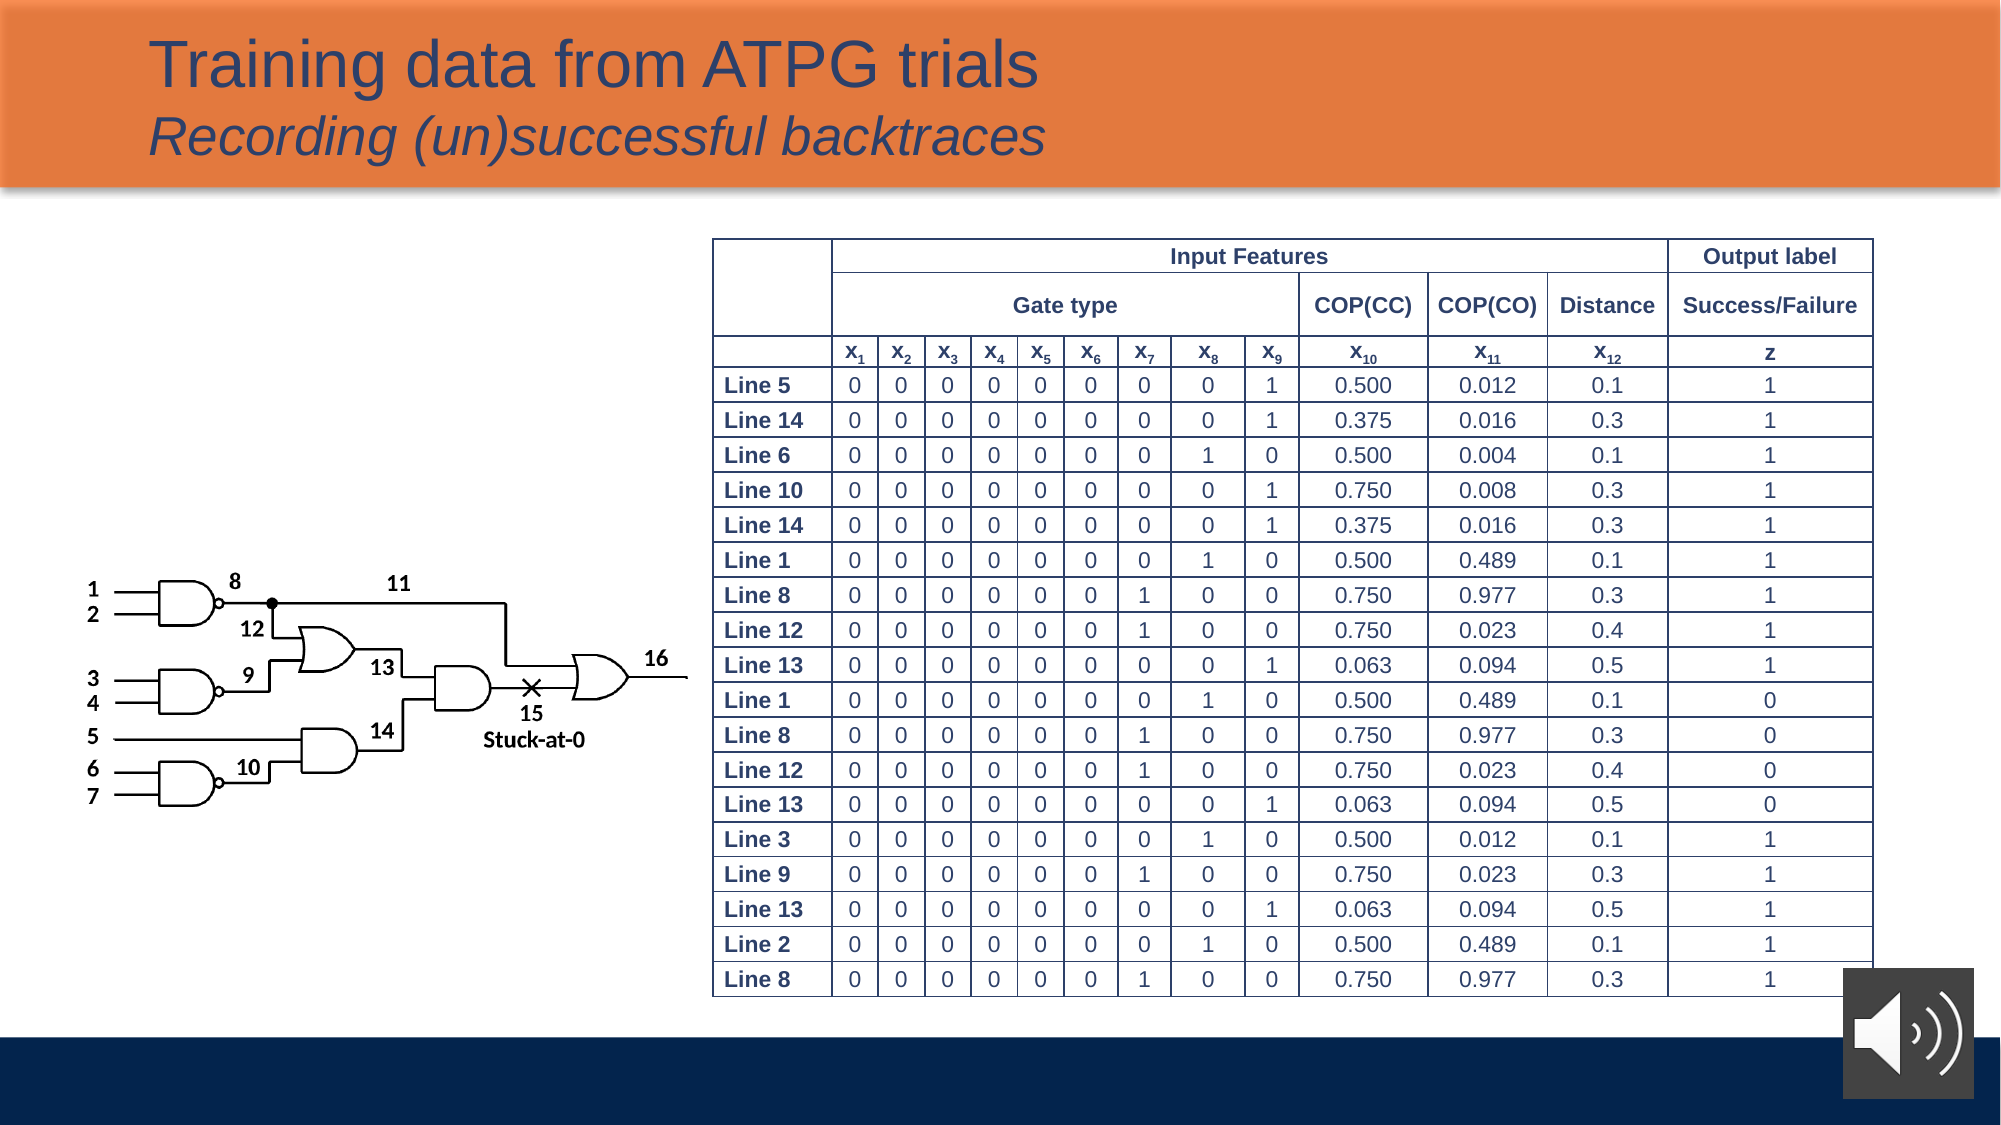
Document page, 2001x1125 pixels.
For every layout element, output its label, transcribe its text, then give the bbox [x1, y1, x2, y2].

table_cell 0 [879, 403, 924, 436]
table_cell Gate type [833, 273, 1298, 335]
table_cell 0 [833, 683, 877, 716]
table_cell Line 8 [714, 578, 831, 611]
table_cell 0.023 [1429, 753, 1547, 786]
table_cell 0 [1018, 403, 1063, 436]
table_cell 0 [1172, 892, 1244, 926]
table_header [714, 240, 831, 335]
table_cell 0 [1669, 683, 1872, 716]
table_cell 0 [1018, 683, 1063, 716]
table_cell 1 [1669, 368, 1872, 401]
table_cell 0.1 [1548, 683, 1667, 716]
table_cell 0 [972, 543, 1017, 576]
table_cell 0 [1065, 857, 1117, 891]
table_cell 0 [1119, 403, 1170, 436]
table_cell 0 [1172, 578, 1244, 611]
table_cell 0 [1119, 438, 1170, 471]
table_cell 0.1 [1548, 823, 1667, 856]
table_cell 0.500 [1300, 683, 1427, 716]
table_cell 0 [926, 578, 970, 611]
table_cell 0.3 [1548, 578, 1667, 611]
table_cell 0 [879, 543, 924, 576]
table_cell 0.750 [1300, 578, 1427, 611]
table_cell 0 [833, 823, 877, 856]
table_cell 0 [833, 543, 877, 576]
table_cell 0 [1065, 718, 1117, 751]
table_cell 0 [926, 368, 970, 401]
table_cell 0.5 [1548, 892, 1667, 926]
table_cell 0.489 [1429, 543, 1547, 576]
table_cell 1 [1669, 438, 1872, 471]
table_cell 0 [879, 683, 924, 716]
table_cell Line 12 [714, 753, 831, 786]
title Training data from ATPG trials Recording (un)successful backtraces [133, 12, 1917, 175]
table_cell 1 [1669, 857, 1872, 891]
table_cell 0.1 [1548, 438, 1667, 471]
table_cell 0 [1119, 648, 1170, 681]
table_cell 1 [1172, 683, 1244, 716]
table_cell 0 [833, 718, 877, 751]
table_cell 0 [1065, 368, 1117, 401]
table_cell 0 [1018, 718, 1063, 751]
table_cell 1 [1669, 578, 1872, 611]
table_cell Line 9 [714, 857, 831, 891]
table_cell 0.489 [1429, 683, 1547, 716]
table_cell 0 [1065, 892, 1117, 926]
table_cell 1 [1669, 962, 1872, 996]
table_cell 0 [1246, 543, 1298, 576]
table_cell Line 13 [714, 788, 831, 821]
table_cell 0 [972, 648, 1017, 681]
table_cell 0.375 [1300, 403, 1427, 436]
table_cell 0 [972, 368, 1017, 401]
table_cell 0 [926, 613, 970, 646]
table_cell 0 [833, 857, 877, 891]
table_cell 0.750 [1300, 962, 1427, 996]
table_cell 0.008 [1429, 473, 1547, 506]
table_cell 0 [1172, 648, 1244, 681]
table_header Output label [1669, 240, 1872, 272]
table_cell 0 [972, 613, 1017, 646]
table_cell 0 [1172, 718, 1244, 751]
table_cell 0 [833, 753, 877, 786]
table_cell 1 [1172, 438, 1244, 471]
table_cell 0.3 [1548, 403, 1667, 436]
table_cell 0.375 [1300, 508, 1427, 541]
table_cell x6 [1065, 337, 1117, 366]
table_cell 0 [926, 892, 970, 926]
table_cell 1 [1246, 368, 1298, 401]
table_cell 0 [1246, 857, 1298, 891]
table_cell 0.063 [1300, 892, 1427, 926]
table_cell 1 [1669, 508, 1872, 541]
table_cell x8 [1172, 337, 1244, 366]
table_cell 0 [972, 683, 1017, 716]
table_cell 0 [1246, 753, 1298, 786]
table_cell 0 [1018, 927, 1063, 961]
table_cell 0 [833, 892, 877, 926]
table_cell 0 [1065, 788, 1117, 821]
table_cell 0 [1018, 438, 1063, 471]
table_cell 0 [833, 962, 877, 996]
table_cell 0 [972, 578, 1017, 611]
table_cell 0 [1018, 578, 1063, 611]
table_cell 0 [1669, 718, 1872, 751]
table_cell 0 [1119, 508, 1170, 541]
table_cell 0.023 [1429, 613, 1547, 646]
table_cell Line 14 [714, 403, 831, 436]
table_cell 1 [1172, 927, 1244, 961]
table_cell 1 [1669, 648, 1872, 681]
table_cell 1 [1669, 613, 1872, 646]
table_cell 0 [926, 823, 970, 856]
table_cell 0.4 [1548, 753, 1667, 786]
table_cell 0.750 [1300, 718, 1427, 751]
table_cell Line 1 [714, 543, 831, 576]
table_cell 0 [1246, 613, 1298, 646]
table_cell 0 [1018, 962, 1063, 996]
table_cell 0.012 [1429, 823, 1547, 856]
table_cell 0 [833, 368, 877, 401]
table_cell 0 [1065, 438, 1117, 471]
table_cell 0 [1119, 368, 1170, 401]
table_cell 1 [1669, 892, 1872, 926]
table_cell Line 6 [714, 438, 831, 471]
table_cell 0 [1018, 788, 1063, 821]
table_cell Line 13 [714, 648, 831, 681]
table_cell 0.750 [1300, 857, 1427, 891]
table_cell 1 [1669, 403, 1872, 436]
table_cell 0.016 [1429, 403, 1547, 436]
table_cell 0 [1172, 788, 1244, 821]
table_cell 0 [926, 438, 970, 471]
table_cell 0 [833, 788, 877, 821]
table_cell 1 [1669, 927, 1872, 961]
table_cell 1 [1246, 473, 1298, 506]
table_cell 1 [1246, 788, 1298, 821]
table_cell 0 [833, 473, 877, 506]
table_cell 0 [972, 927, 1017, 961]
table_cell x2 [879, 337, 924, 366]
table_cell 0 [1669, 788, 1872, 821]
table_cell 0.750 [1300, 753, 1427, 786]
table_cell 0 [833, 613, 877, 646]
table_cell 0 [926, 543, 970, 576]
table_cell 0 [972, 718, 1017, 751]
table_cell 0.977 [1429, 578, 1547, 611]
table_cell 0 [1065, 473, 1117, 506]
table_cell 0 [1018, 368, 1063, 401]
table_cell 0 [926, 648, 970, 681]
table_cell Line 1 [714, 683, 831, 716]
table_cell 0.1 [1548, 543, 1667, 576]
table_cell 0 [972, 473, 1017, 506]
table_cell 0 [1172, 962, 1244, 996]
table_cell 0 [833, 648, 877, 681]
table_cell 0 [972, 962, 1017, 996]
table_cell [714, 337, 831, 366]
table_cell 1 [1669, 543, 1872, 576]
table_cell Line 2 [714, 927, 831, 961]
table_cell Line 12 [714, 613, 831, 646]
table_cell 0.500 [1300, 823, 1427, 856]
table_cell 0.1 [1548, 927, 1667, 961]
table_cell 0.3 [1548, 473, 1667, 506]
table_cell 0.094 [1429, 788, 1547, 821]
table_cell 0.3 [1548, 718, 1667, 751]
table_cell 0 [1172, 508, 1244, 541]
table_cell 0 [1172, 473, 1244, 506]
table_cell x3 [926, 337, 970, 366]
table_cell x12 [1548, 337, 1667, 366]
table_cell z [1669, 337, 1872, 366]
table_cell x10 [1300, 337, 1427, 366]
table_cell 0 [1246, 683, 1298, 716]
table_cell 0 [879, 823, 924, 856]
table_cell 0 [833, 927, 877, 961]
table_cell 0 [1119, 473, 1170, 506]
table_cell 0 [972, 753, 1017, 786]
table_cell 0 [1065, 403, 1117, 436]
table_cell 0 [1065, 508, 1117, 541]
table_cell 0.023 [1429, 857, 1547, 891]
table_cell 0 [879, 788, 924, 821]
table_cell Success/Failure [1669, 273, 1872, 335]
table_cell x1 [833, 337, 877, 366]
table_cell 0 [1018, 543, 1063, 576]
table_cell 0 [1172, 857, 1244, 891]
picture [1841, 966, 1976, 1101]
table_cell 0 [1018, 892, 1063, 926]
table_cell 0 [1246, 962, 1298, 996]
table_cell 0.977 [1429, 962, 1547, 996]
table_cell 0.1 [1548, 368, 1667, 401]
table_cell Line 10 [714, 473, 831, 506]
table_cell 0 [879, 753, 924, 786]
table_cell 0 [1018, 823, 1063, 856]
table_cell Line 8 [714, 718, 831, 751]
table_cell 0 [833, 578, 877, 611]
table_cell 0 [1018, 508, 1063, 541]
table_cell 0.094 [1429, 648, 1547, 681]
table_cell 0.750 [1300, 613, 1427, 646]
table_cell 0 [1065, 543, 1117, 576]
table_cell 0 [926, 473, 970, 506]
table_cell COP(CO) [1429, 273, 1547, 335]
table_cell 0 [972, 508, 1017, 541]
table_cell 0 [1018, 473, 1063, 506]
table_cell 0 [1065, 613, 1117, 646]
table_cell 0.063 [1300, 648, 1427, 681]
table_cell Line 14 [714, 508, 831, 541]
table_cell 0 [972, 892, 1017, 926]
table_cell 1 [1119, 962, 1170, 996]
table_cell 0 [972, 823, 1017, 856]
table_cell x4 [972, 337, 1017, 366]
table_cell Line 8 [714, 962, 831, 996]
table_cell 0 [833, 403, 877, 436]
table_cell 1 [1246, 892, 1298, 926]
table_cell 0 [1119, 543, 1170, 576]
table_cell 0 [879, 962, 924, 996]
table_cell 0 [926, 718, 970, 751]
table_cell 1 [1119, 578, 1170, 611]
table_cell 0.750 [1300, 473, 1427, 506]
table_cell 0 [1119, 927, 1170, 961]
table_cell 0 [879, 648, 924, 681]
table_cell 0 [1119, 683, 1170, 716]
table_cell 1 [1172, 823, 1244, 856]
table_cell 0.3 [1548, 962, 1667, 996]
table_cell 0.500 [1300, 438, 1427, 471]
table_cell 0.016 [1429, 508, 1547, 541]
table_cell 0 [1669, 753, 1872, 786]
table_cell 0 [1246, 927, 1298, 961]
table_cell 0 [926, 788, 970, 821]
table_cell 0 [879, 892, 924, 926]
table_cell 0 [972, 857, 1017, 891]
table_cell 0 [972, 438, 1017, 471]
table_cell 0 [926, 857, 970, 891]
table_cell 1 [1246, 403, 1298, 436]
table_cell 0.489 [1429, 927, 1547, 961]
table_cell 1 [1246, 648, 1298, 681]
table_cell 0 [1119, 788, 1170, 821]
table_cell Distance [1548, 273, 1667, 335]
table_cell 0.094 [1429, 892, 1547, 926]
table_cell 0 [879, 473, 924, 506]
picture [80, 562, 694, 817]
table_cell 0 [1065, 927, 1117, 961]
table_cell 0 [1246, 823, 1298, 856]
table_cell 0 [1172, 613, 1244, 646]
table_cell 0 [879, 508, 924, 541]
table_cell 0 [1172, 368, 1244, 401]
table_cell 0.5 [1548, 648, 1667, 681]
table_cell x5 [1018, 337, 1063, 366]
table_cell 0 [1246, 438, 1298, 471]
table_header Input Features [833, 240, 1667, 272]
table_cell 1 [1119, 613, 1170, 646]
table_cell 0 [879, 438, 924, 471]
table_cell 0.5 [1548, 788, 1667, 821]
table_cell 0 [1065, 962, 1117, 996]
table_cell Line 3 [714, 823, 831, 856]
table_cell 1 [1119, 857, 1170, 891]
table_cell x11 [1429, 337, 1547, 366]
table_cell 0 [1119, 823, 1170, 856]
table_cell 0.4 [1548, 613, 1667, 646]
table_cell 0 [833, 438, 877, 471]
table_cell 0 [926, 403, 970, 436]
table_cell 0 [1246, 578, 1298, 611]
table_cell 0 [926, 753, 970, 786]
table_cell 1 [1669, 473, 1872, 506]
table_cell 0 [1172, 403, 1244, 436]
table_cell 0 [972, 788, 1017, 821]
table_cell 0 [879, 857, 924, 891]
table_cell 0 [1065, 753, 1117, 786]
table_cell 0 [926, 927, 970, 961]
table_cell 0 [879, 613, 924, 646]
table_cell 0 [1065, 578, 1117, 611]
table_cell Line 5 [714, 368, 831, 401]
table_cell 1 [1246, 508, 1298, 541]
table_cell 0 [926, 962, 970, 996]
table_cell 0 [879, 368, 924, 401]
table_cell 0.063 [1300, 788, 1427, 821]
table_cell 0 [1065, 823, 1117, 856]
table_cell 0 [1246, 718, 1298, 751]
table_cell 0 [1065, 648, 1117, 681]
table_cell 0.3 [1548, 508, 1667, 541]
table_cell 1 [1172, 543, 1244, 576]
table_cell 1 [1119, 753, 1170, 786]
table_cell 0 [833, 508, 877, 541]
table_cell 0.977 [1429, 718, 1547, 751]
table_cell 0.500 [1300, 927, 1427, 961]
table_cell 0 [1018, 857, 1063, 891]
table_cell 0 [1172, 753, 1244, 786]
table_cell 0 [1119, 892, 1170, 926]
table_cell 0 [1018, 613, 1063, 646]
table_cell x9 [1246, 337, 1298, 366]
table_cell 0 [1065, 683, 1117, 716]
table_cell 0.3 [1548, 857, 1667, 891]
table_cell 0.500 [1300, 543, 1427, 576]
table_cell 0.004 [1429, 438, 1547, 471]
table_cell 1 [1119, 718, 1170, 751]
table_cell 0 [879, 927, 924, 961]
table_cell 0 [926, 683, 970, 716]
table_cell 0 [1018, 753, 1063, 786]
table_cell 0 [972, 403, 1017, 436]
table_cell 0 [1018, 648, 1063, 681]
table_cell 0 [879, 718, 924, 751]
table_cell 0 [879, 578, 924, 611]
table_cell x7 [1119, 337, 1170, 366]
table_cell 0.500 [1300, 368, 1427, 401]
table_cell 0 [926, 508, 970, 541]
table_cell COP(CC) [1300, 273, 1427, 335]
table_cell Line 13 [714, 892, 831, 926]
table_cell 1 [1669, 823, 1872, 856]
table_cell 0.012 [1429, 368, 1547, 401]
